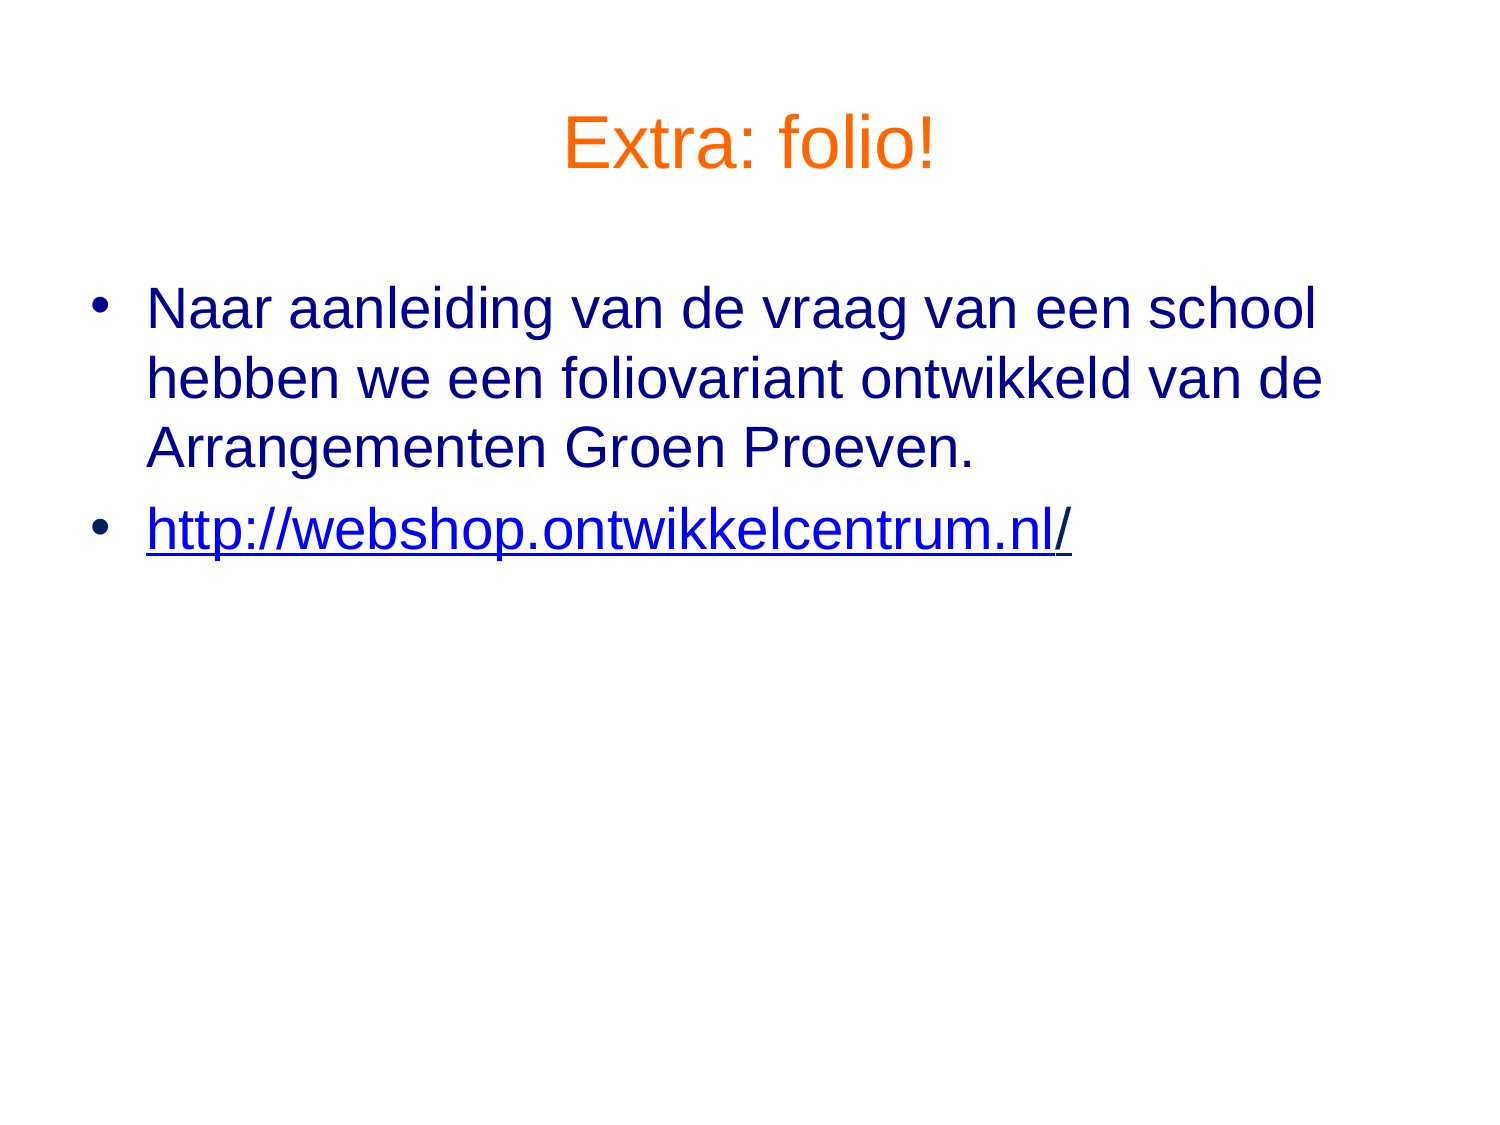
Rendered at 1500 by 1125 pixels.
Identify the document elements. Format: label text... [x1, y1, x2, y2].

title Extra: folio! [75, 45, 1425, 233]
list Naar aanleiding van de vraag van een school hebben we een foliovariant ontwikkeld van de Arrangementen Groen Proeven. http://webshop.ontwikkelcentrum.nl/ [75, 262, 1425, 1005]
